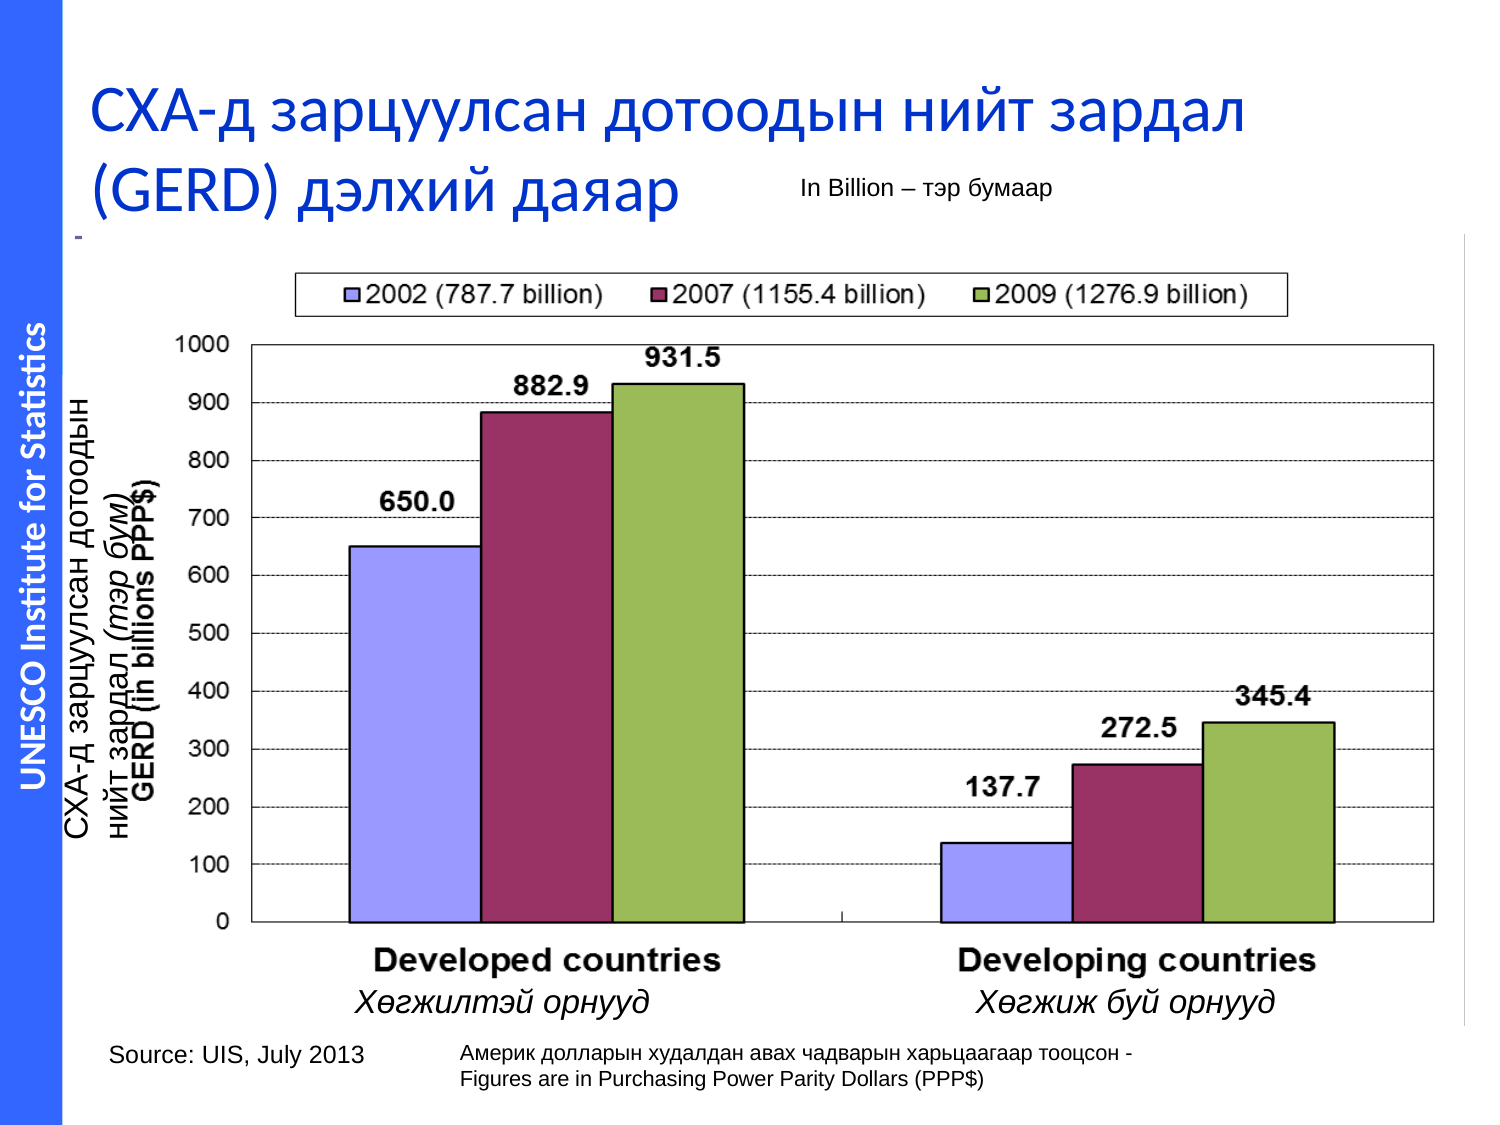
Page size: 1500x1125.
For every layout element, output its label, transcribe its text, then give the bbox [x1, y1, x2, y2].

title СХА-д зарцуулсан дотоодын нийт зардал (GERD) дэлхий даяар [75, 45, 1425, 233]
text_box Америк долларын худалдан авах чадварын харьцаагаар тооцсон - Figures are in Purchasing Power Parity Dollars (PPP$) [445, 1034, 1166, 1099]
text_box СХА-д зарцуулсан дотоодын нийт зардал (тэр бум) [46, 316, 76, 856]
picture [81, 234, 1466, 1026]
text_box Source: UIS, July 2013 [93, 1034, 434, 1076]
text_box In Billion – тэр бумаар [785, 164, 1137, 209]
